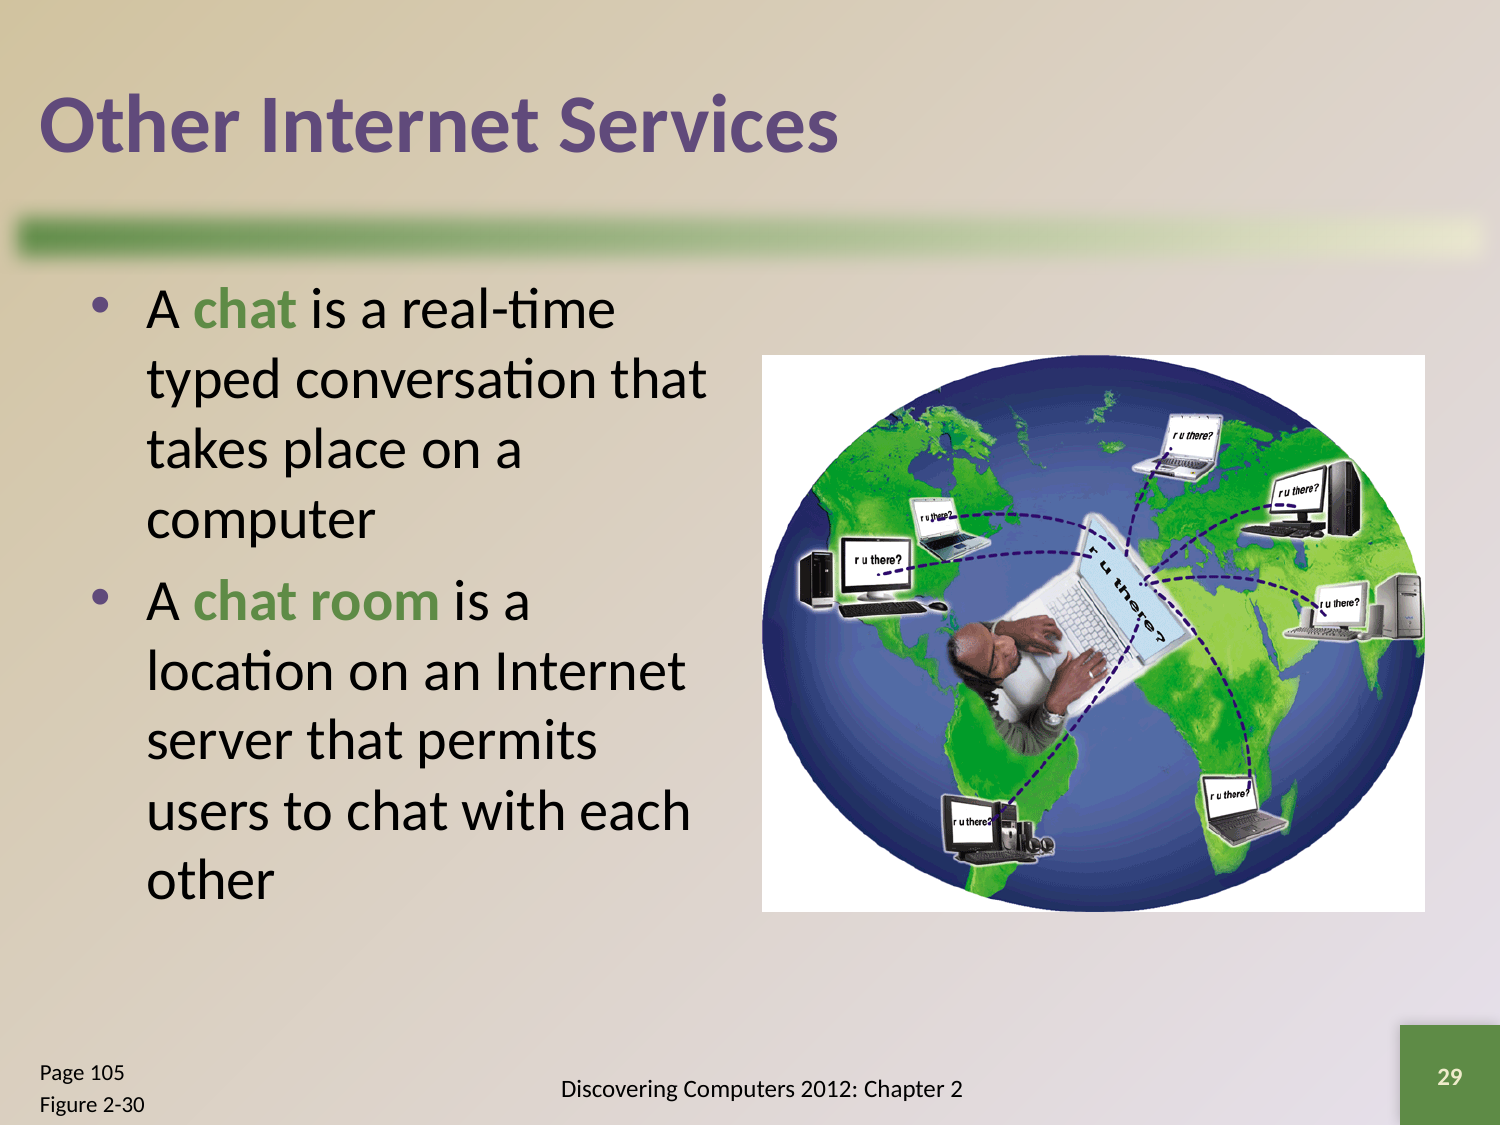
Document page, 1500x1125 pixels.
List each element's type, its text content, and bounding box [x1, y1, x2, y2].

slide_number 29 [1400, 1025, 1500, 1125]
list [762, 355, 1426, 912]
list Page 105 Figure 2-30 [24, 1050, 300, 1125]
list A chat is a real-time typed conversation that takes place on a computer A chat room is a location on an Internet server that permits users to chat with each other [75, 262, 738, 1005]
title Other Internet Services [24, 24, 1475, 213]
footer Discovering Computers 2012: Chapter 2 [450, 1050, 1075, 1125]
